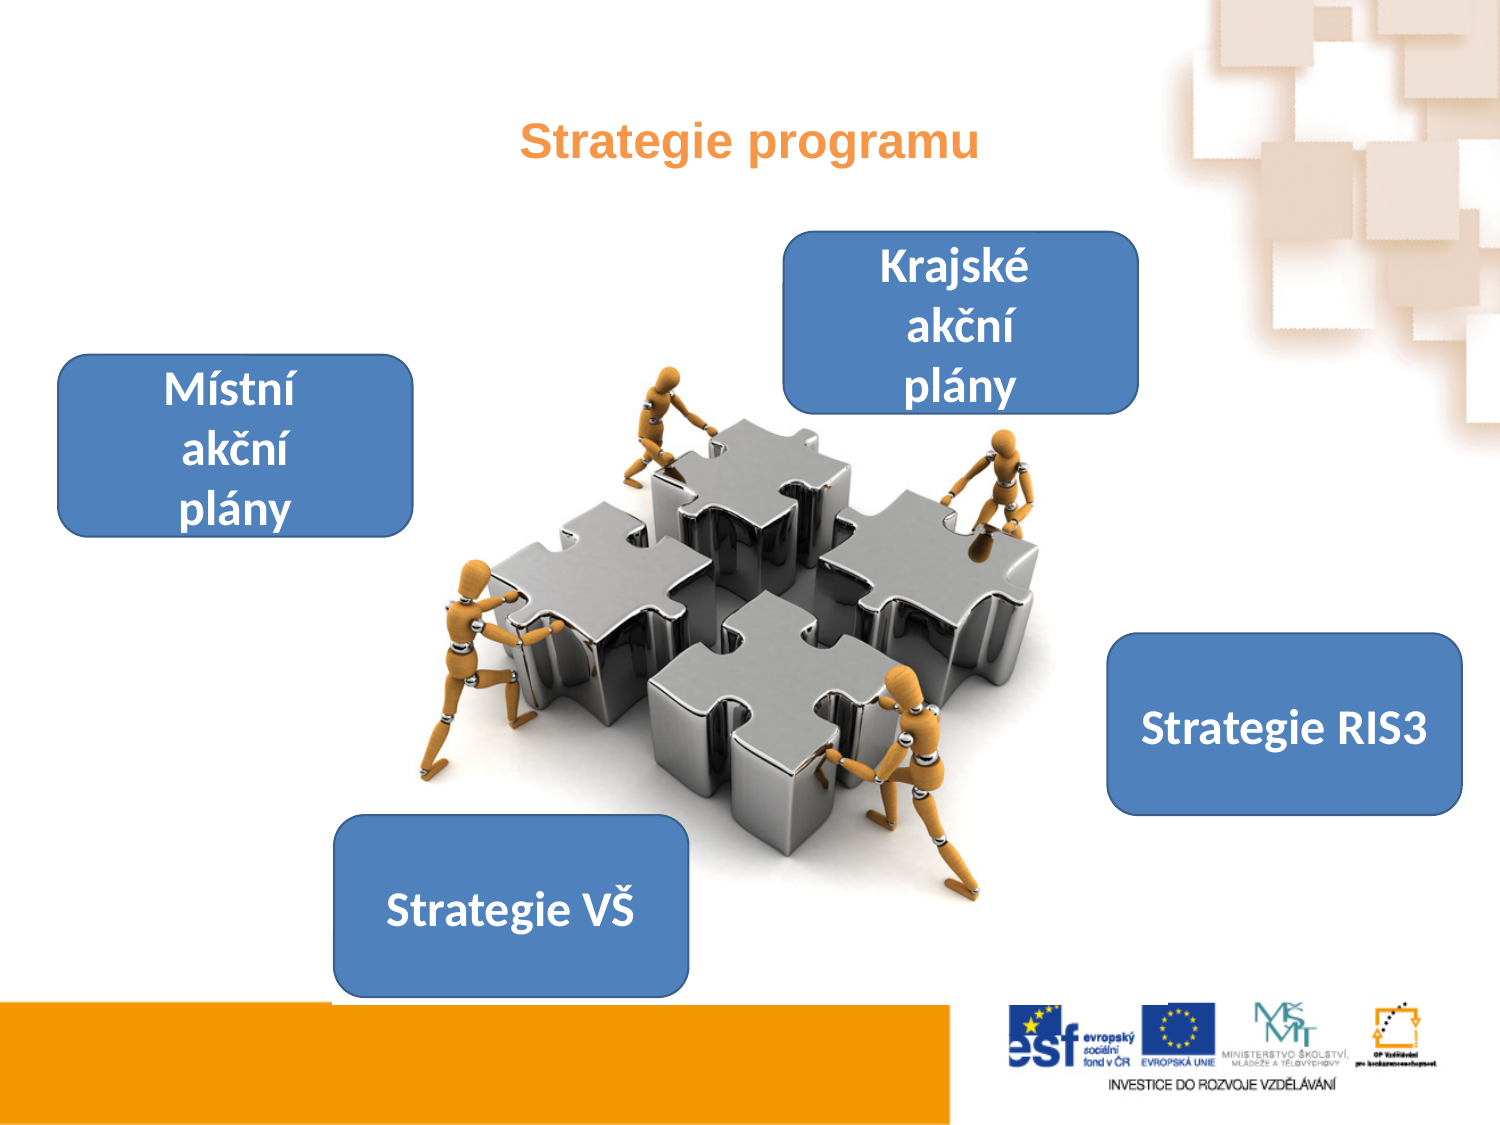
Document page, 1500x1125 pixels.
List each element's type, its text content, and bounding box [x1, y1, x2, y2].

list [331, 262, 1169, 1006]
text_box Krajské akční plány [782, 230, 1139, 260]
title Strategie programu [75, 45, 1425, 233]
picture [0, 0, 1500, 1125]
text_box Místní akční plány [57, 353, 326, 538]
text_box Strategie RIS3 [1173, 632, 1463, 817]
